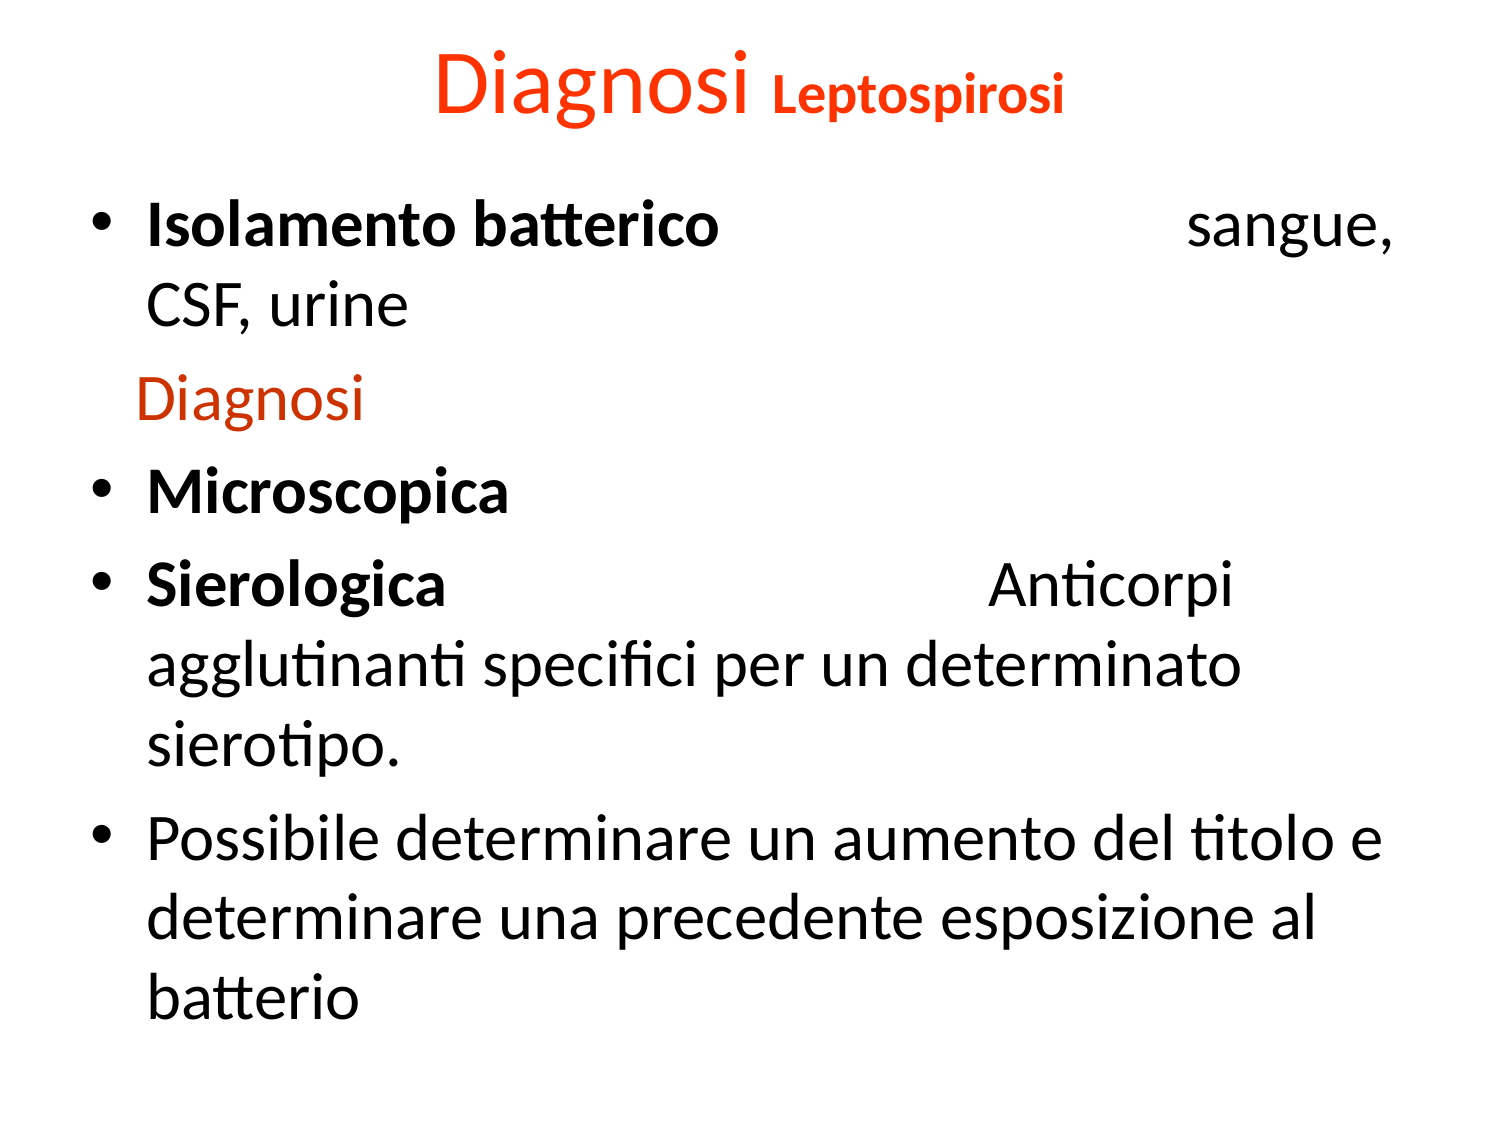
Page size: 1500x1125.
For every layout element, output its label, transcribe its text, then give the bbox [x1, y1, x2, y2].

list Isolamento batterico sangue, CSF, urine Diagnosi Microscopica Sierologica Anticorpi agglutinanti specifici per un determinato sierotipo. Possibile determinare un aumento del titolo e determinare una precedente esposizione al batterio [75, 172, 1424, 1071]
title Diagnosi Leptospirosi [75, 0, 1425, 172]
